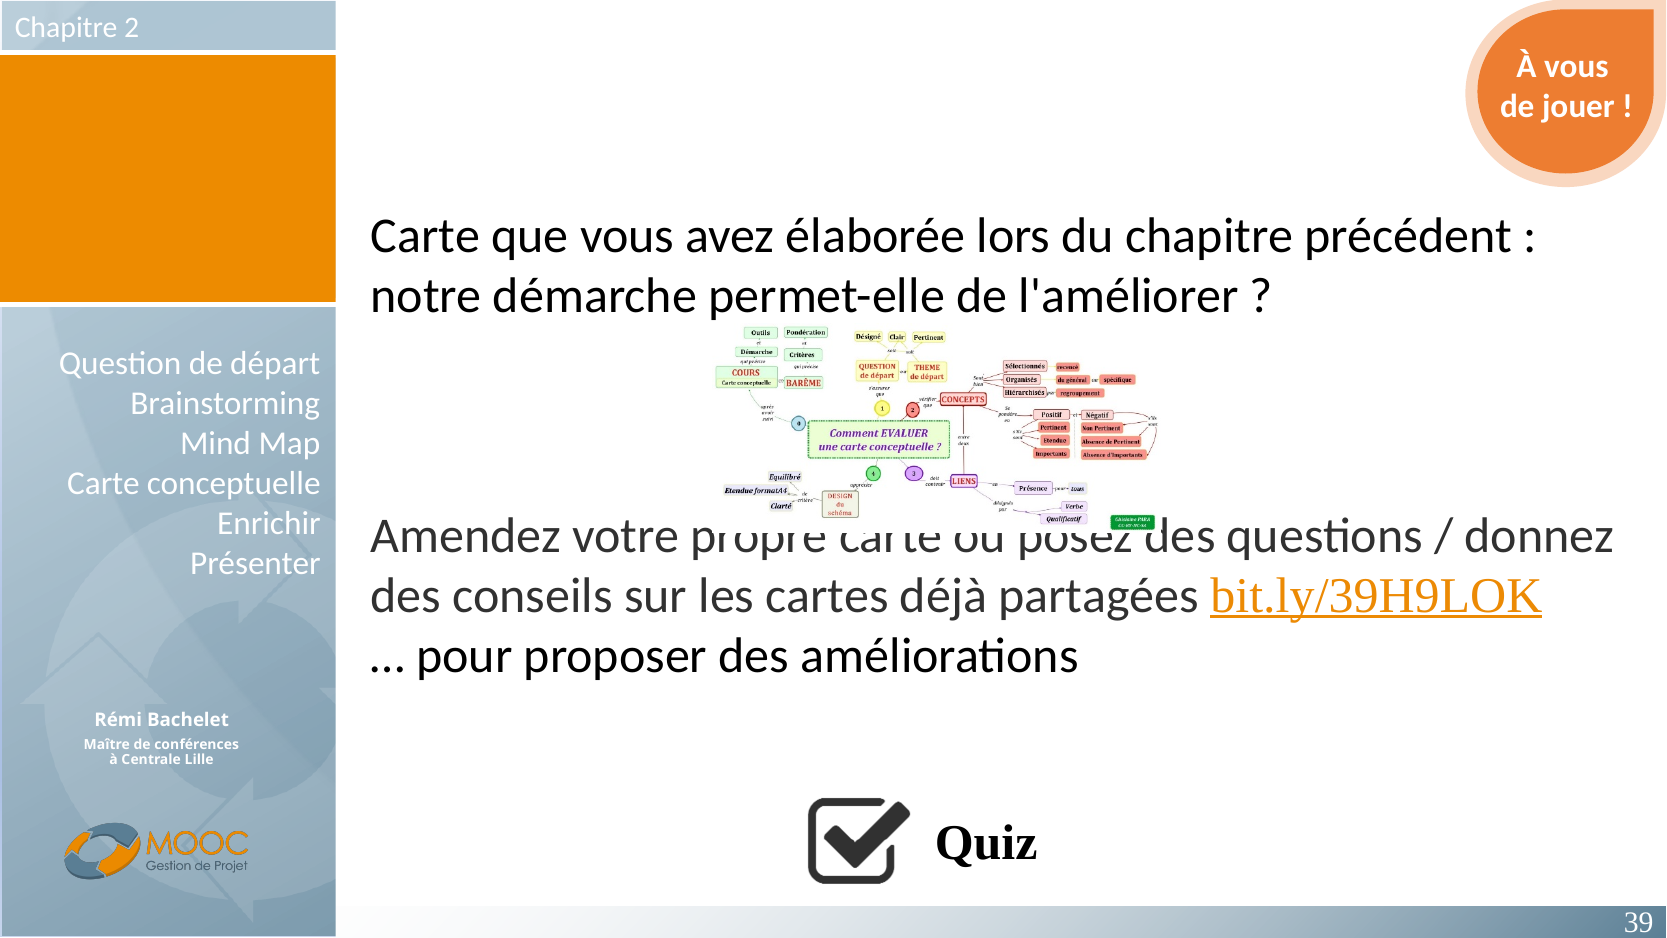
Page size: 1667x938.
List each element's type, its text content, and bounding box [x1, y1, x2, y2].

picture [0, 0, 336, 50]
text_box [1465, 0, 1667, 188]
picture [712, 323, 1161, 533]
list Carte que vous avez élaborée lors du chapitre précédent : notre démarche permet-elle de l'améliorer ? Amendez votre propre carte ou posez des questions / donnez des conseils sur les cartes déjà partagées bit.ly/39H9LOK … pour proposer des améliorations [355, 194, 1633, 799]
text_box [792, 783, 1068, 897]
picture [0, 307, 336, 937]
